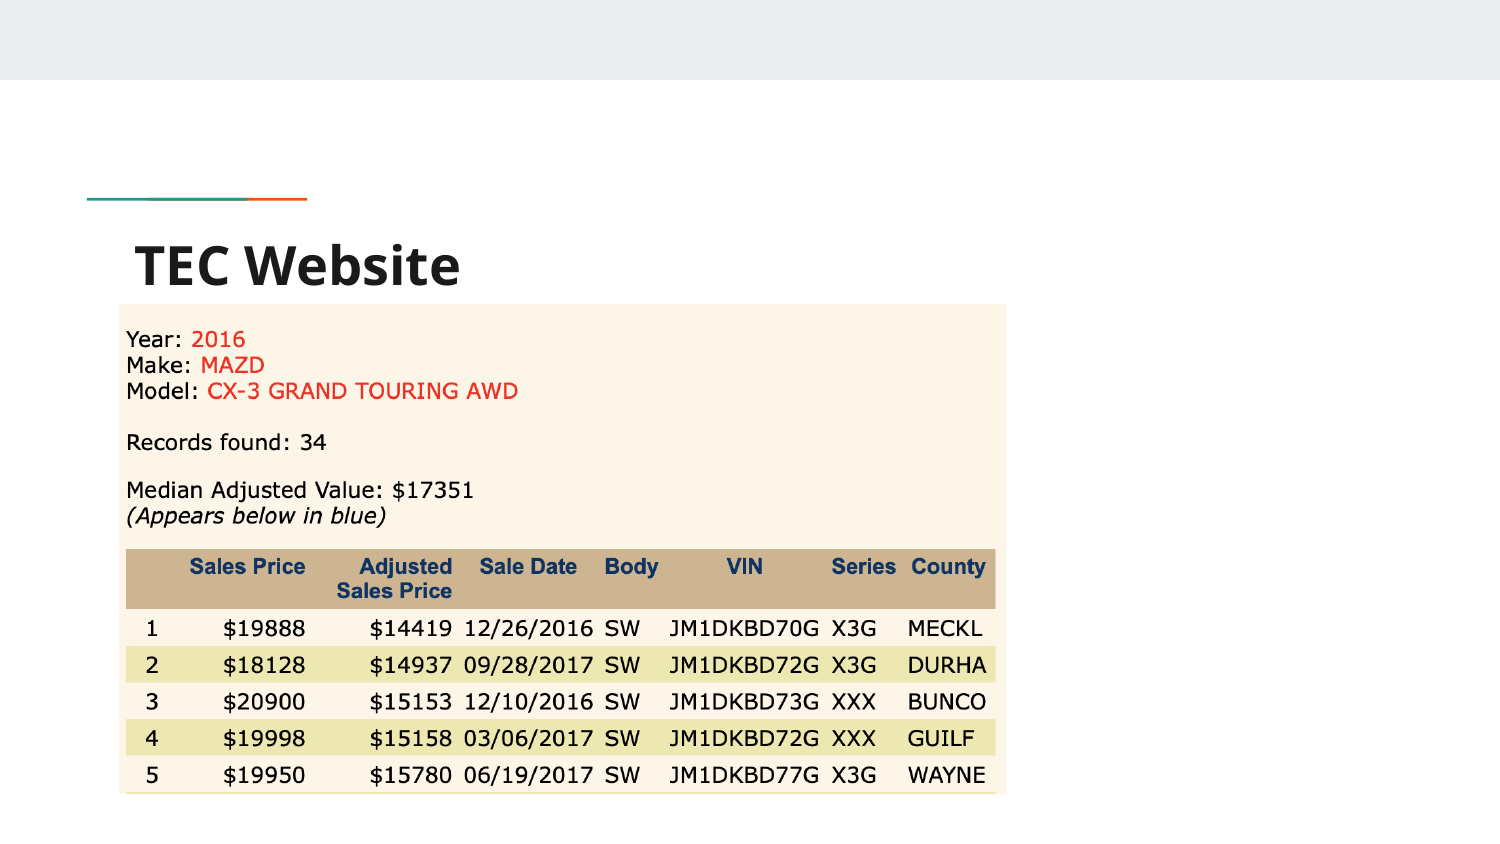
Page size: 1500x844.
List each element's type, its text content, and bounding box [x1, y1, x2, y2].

title TEC Website [119, 216, 1381, 305]
picture [119, 303, 1006, 794]
